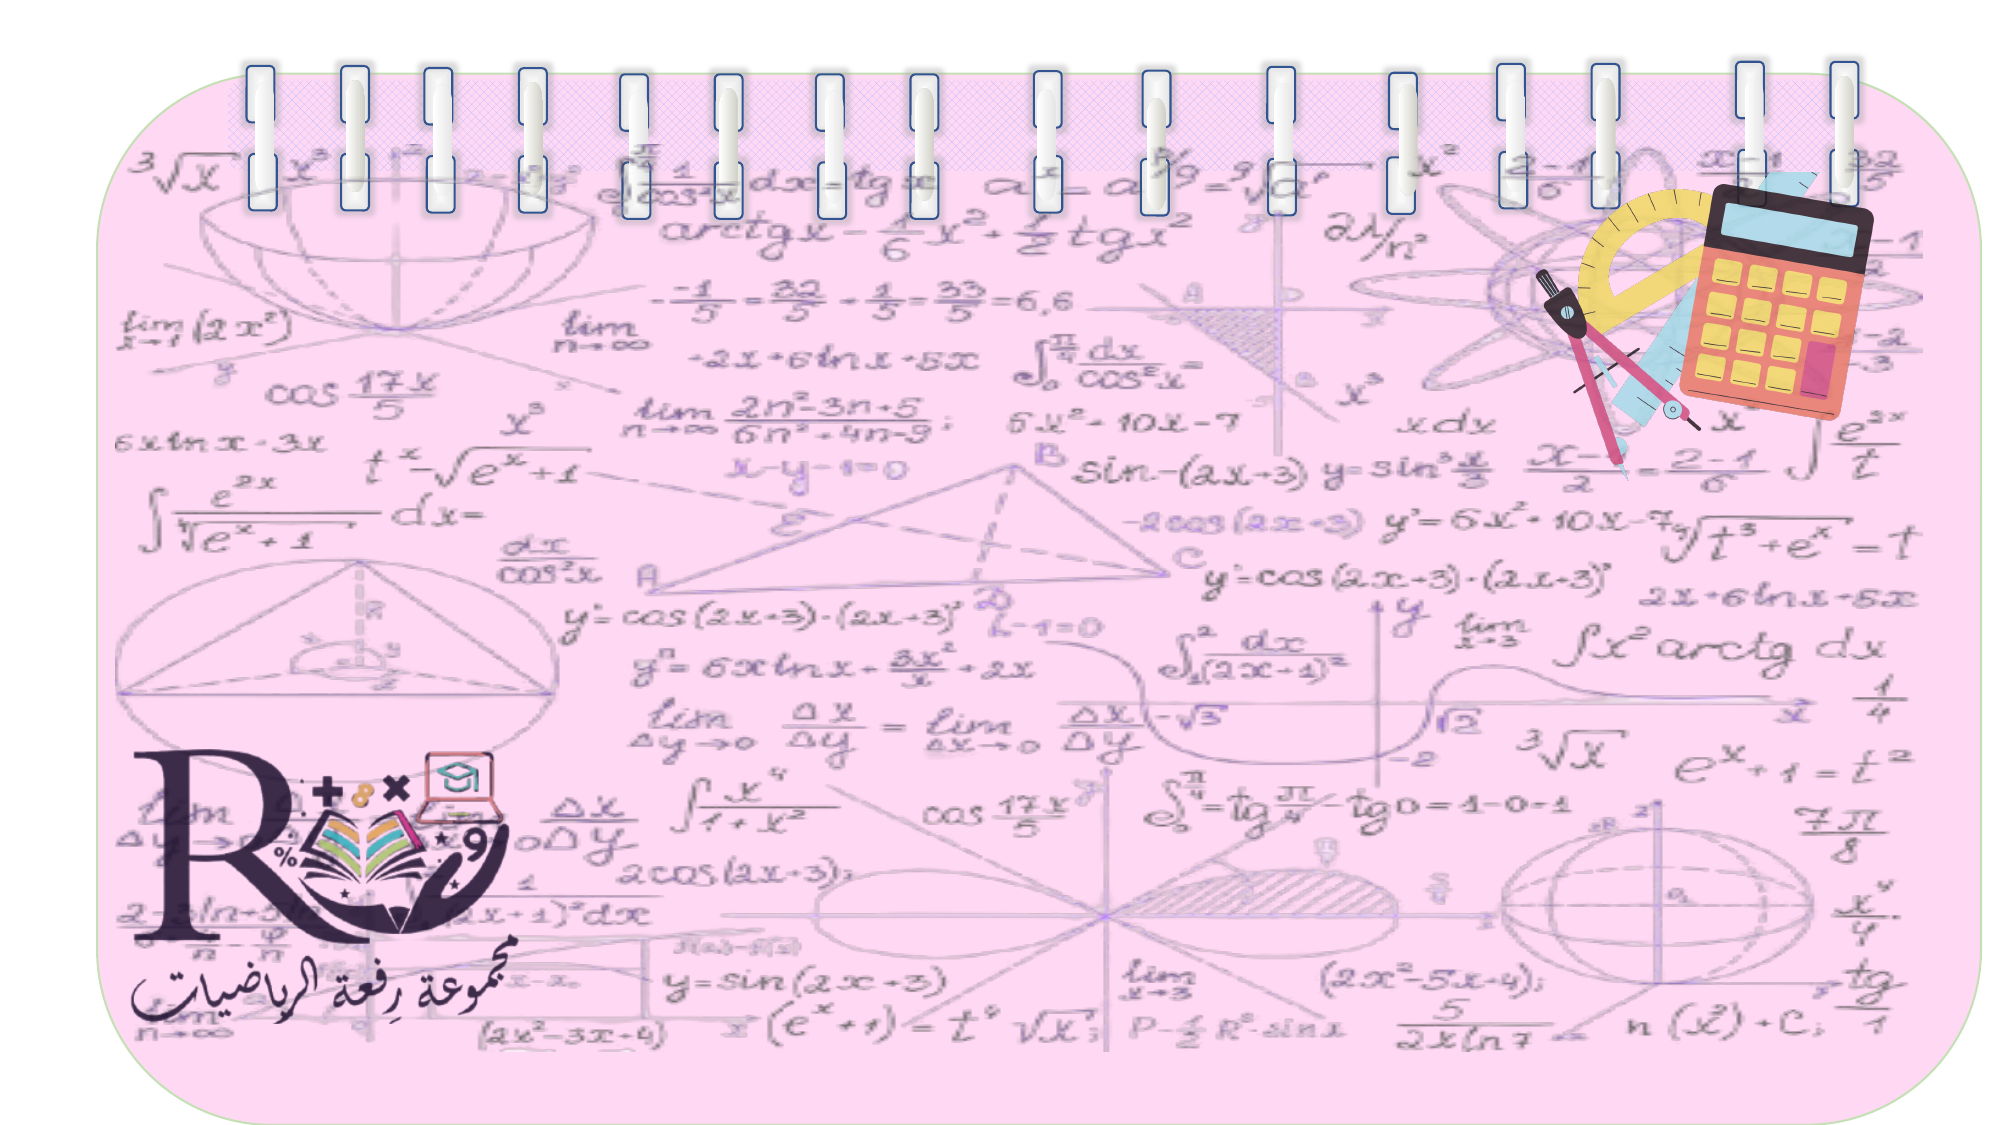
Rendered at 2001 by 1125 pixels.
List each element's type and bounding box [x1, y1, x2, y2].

text_box [18, 61, 1981, 1125]
picture [1530, 172, 1891, 497]
